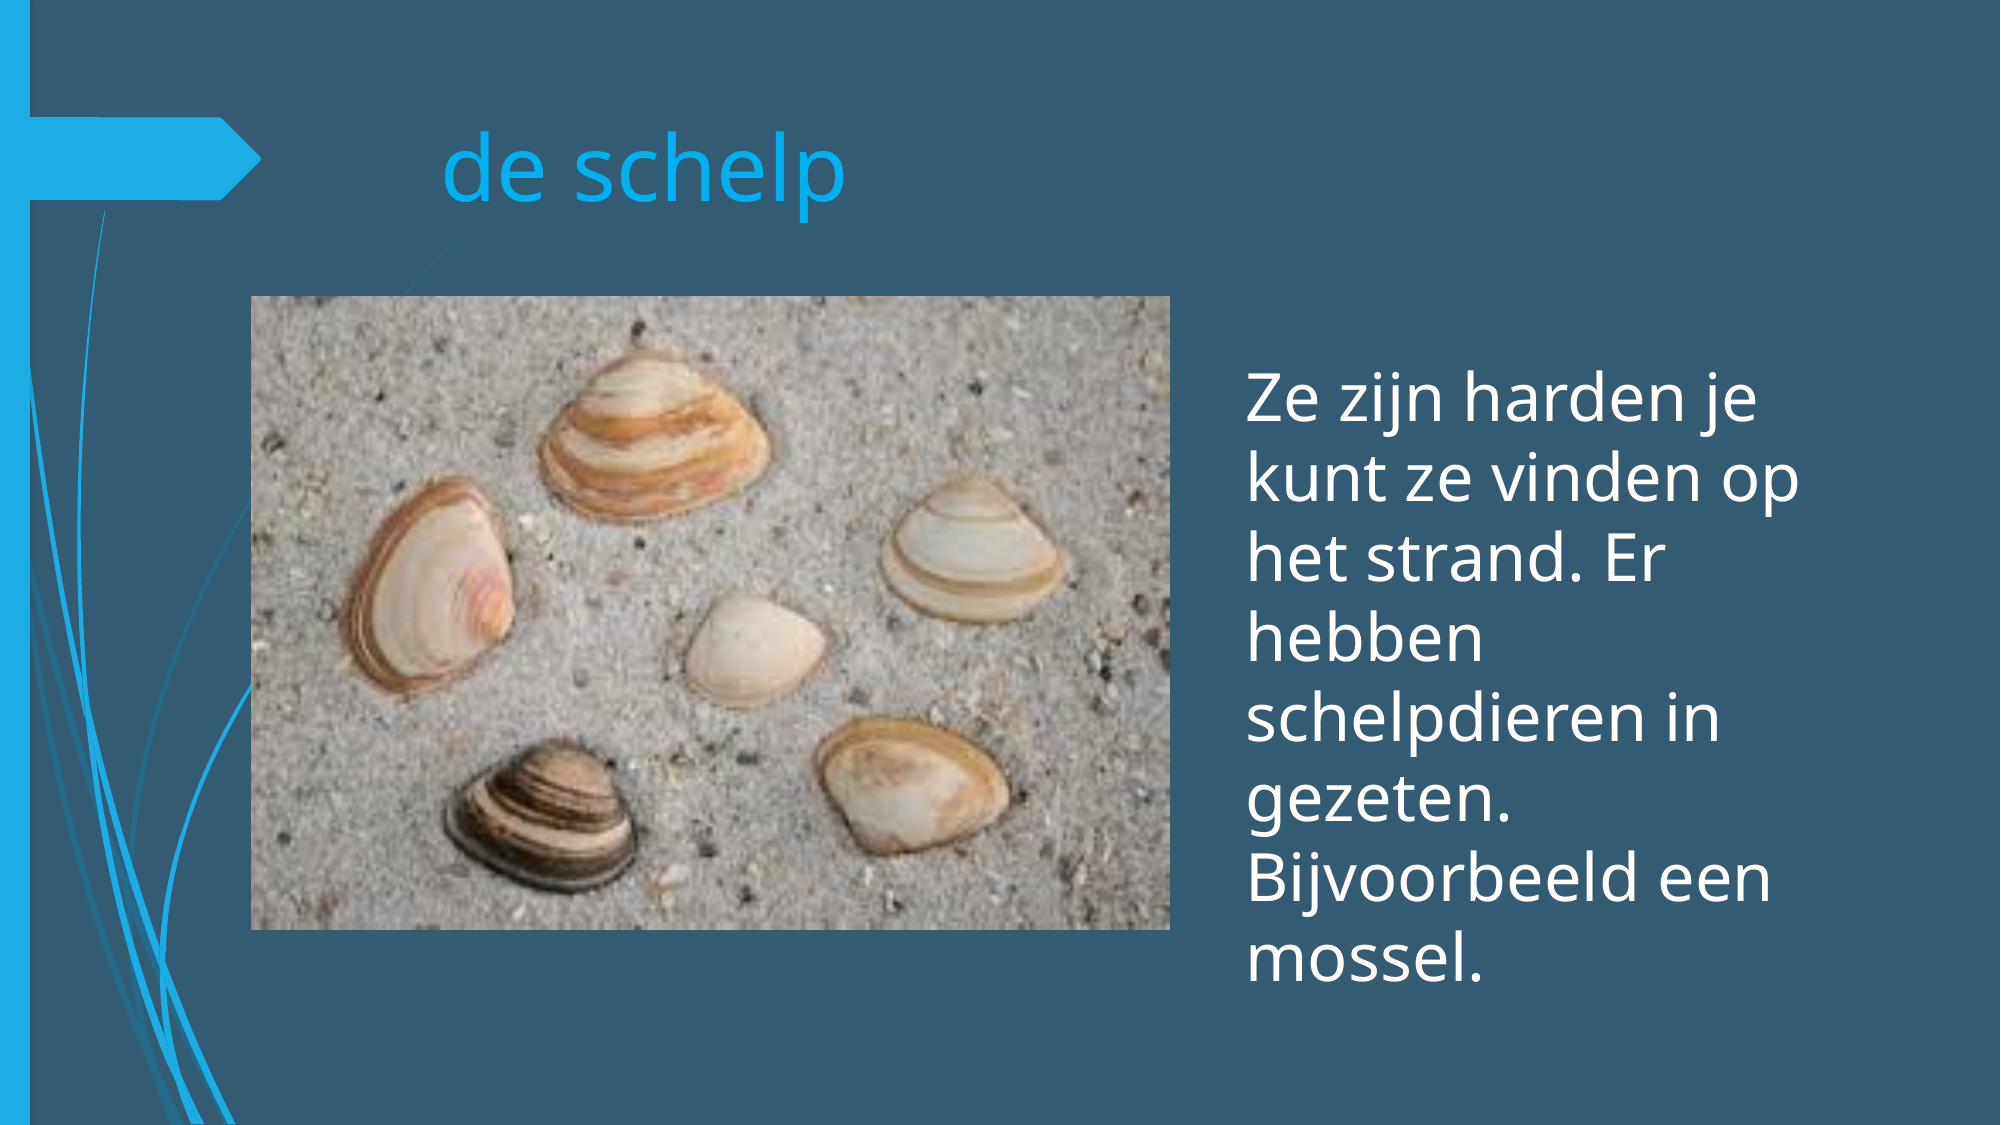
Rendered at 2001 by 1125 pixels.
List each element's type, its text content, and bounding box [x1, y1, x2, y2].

text_box Ze zijn harden je kunt ze vinden op het strand. Er hebben schelpdieren in gezeten. Bijvoorbeeld een mossel. [1230, 347, 1888, 1002]
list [251, 296, 1171, 930]
title de schelp [425, 102, 1888, 313]
